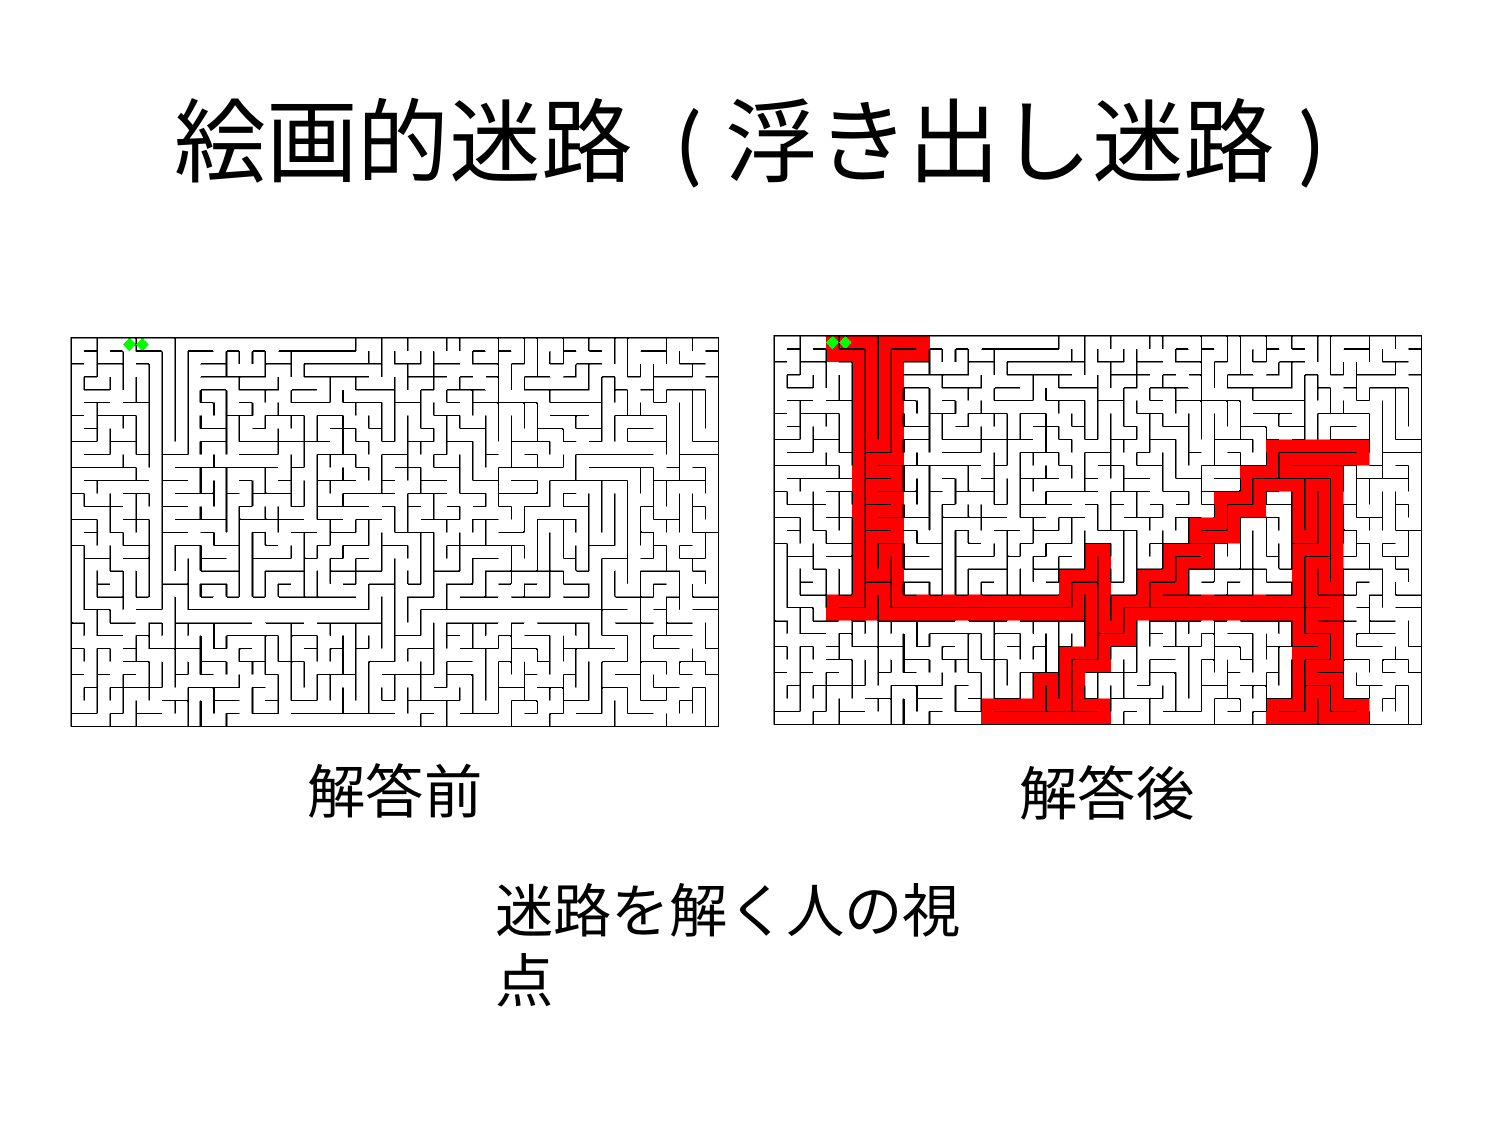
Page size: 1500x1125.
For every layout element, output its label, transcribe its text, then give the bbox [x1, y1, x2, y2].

title 絵画的迷路 (浮き出し迷路) [75, 45, 1425, 233]
text_box 迷路を解く人の視点 [480, 867, 1008, 1022]
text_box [761, 327, 1430, 837]
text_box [58, 329, 727, 835]
